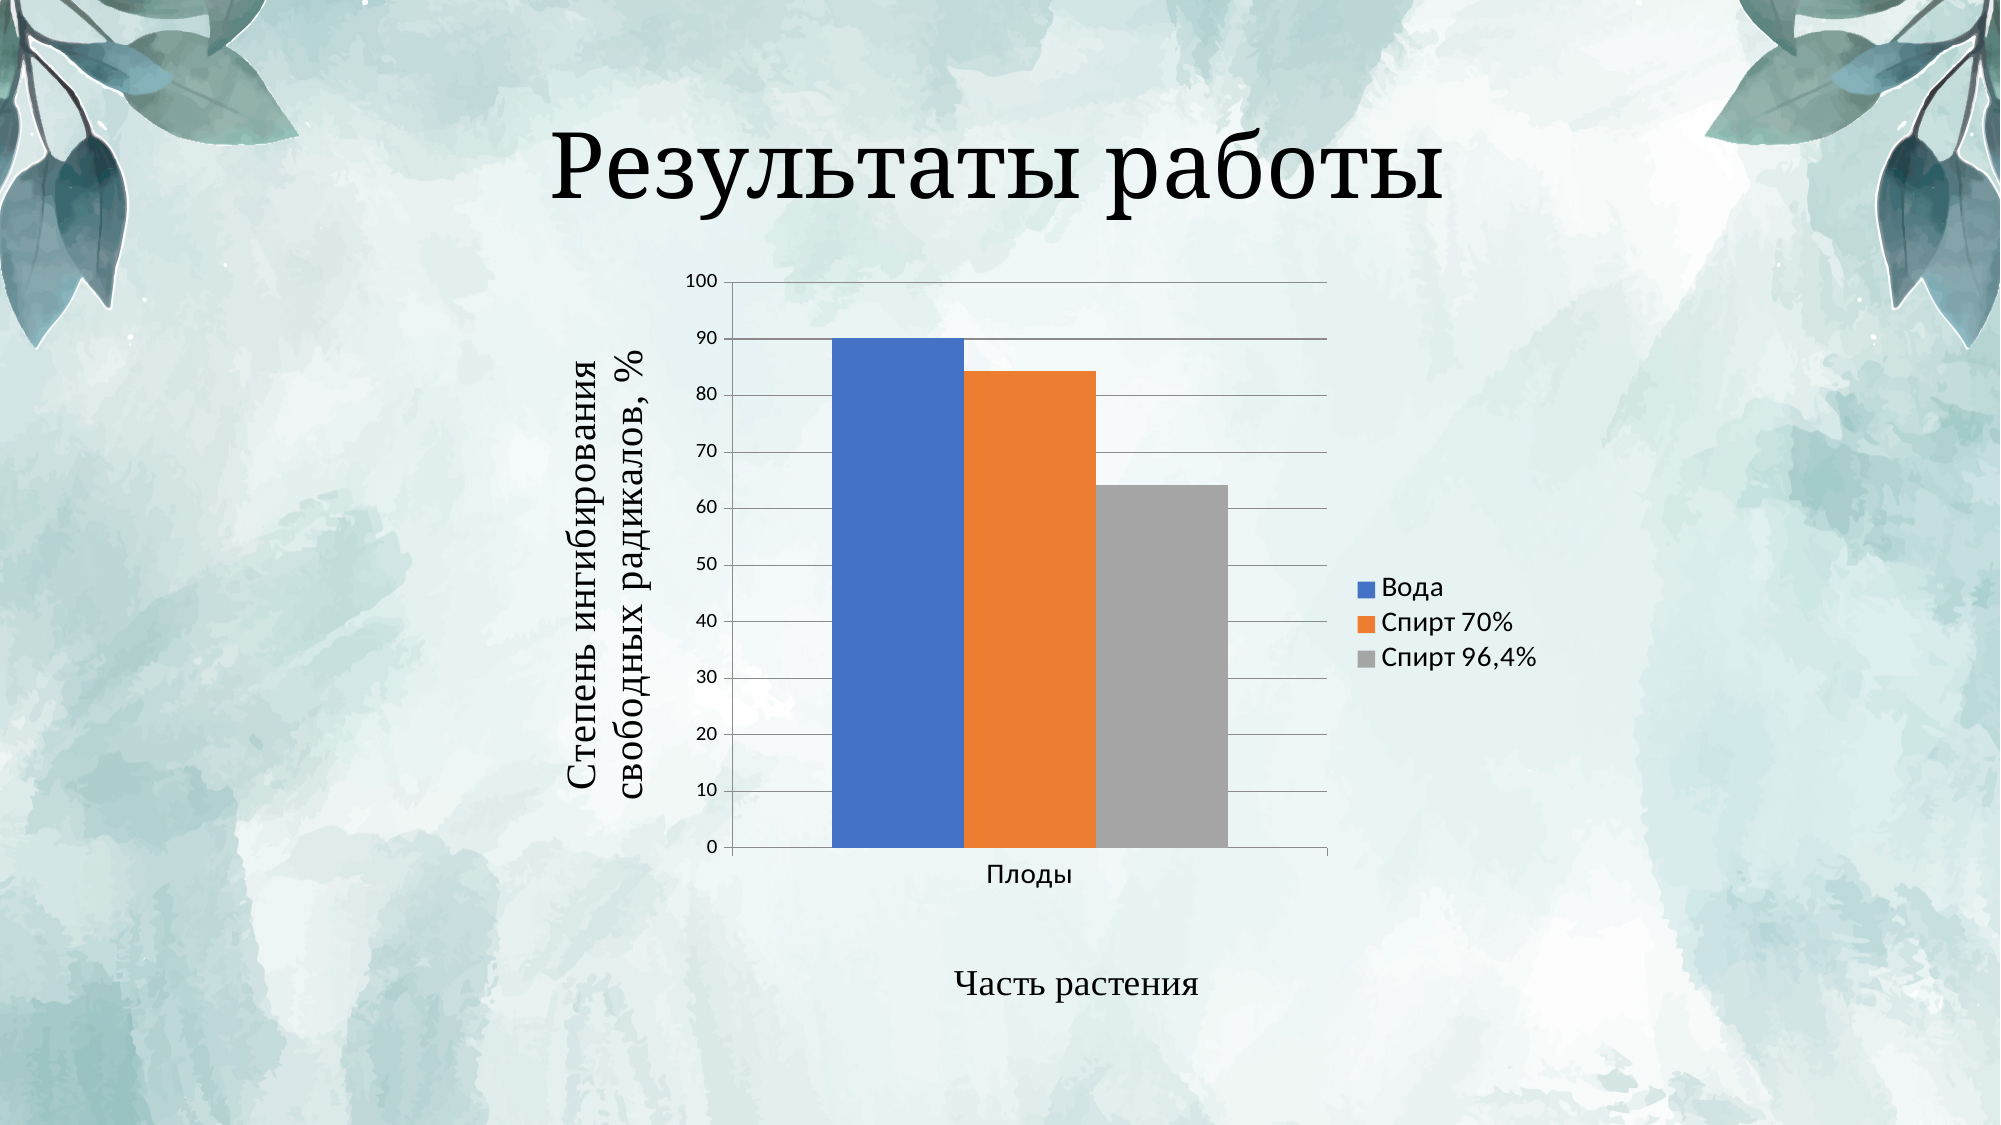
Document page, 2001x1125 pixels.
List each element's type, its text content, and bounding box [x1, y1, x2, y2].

title Результаты работы [135, 59, 1861, 278]
picture [0, 0, 2000, 1125]
chart [518, 257, 1560, 1014]
